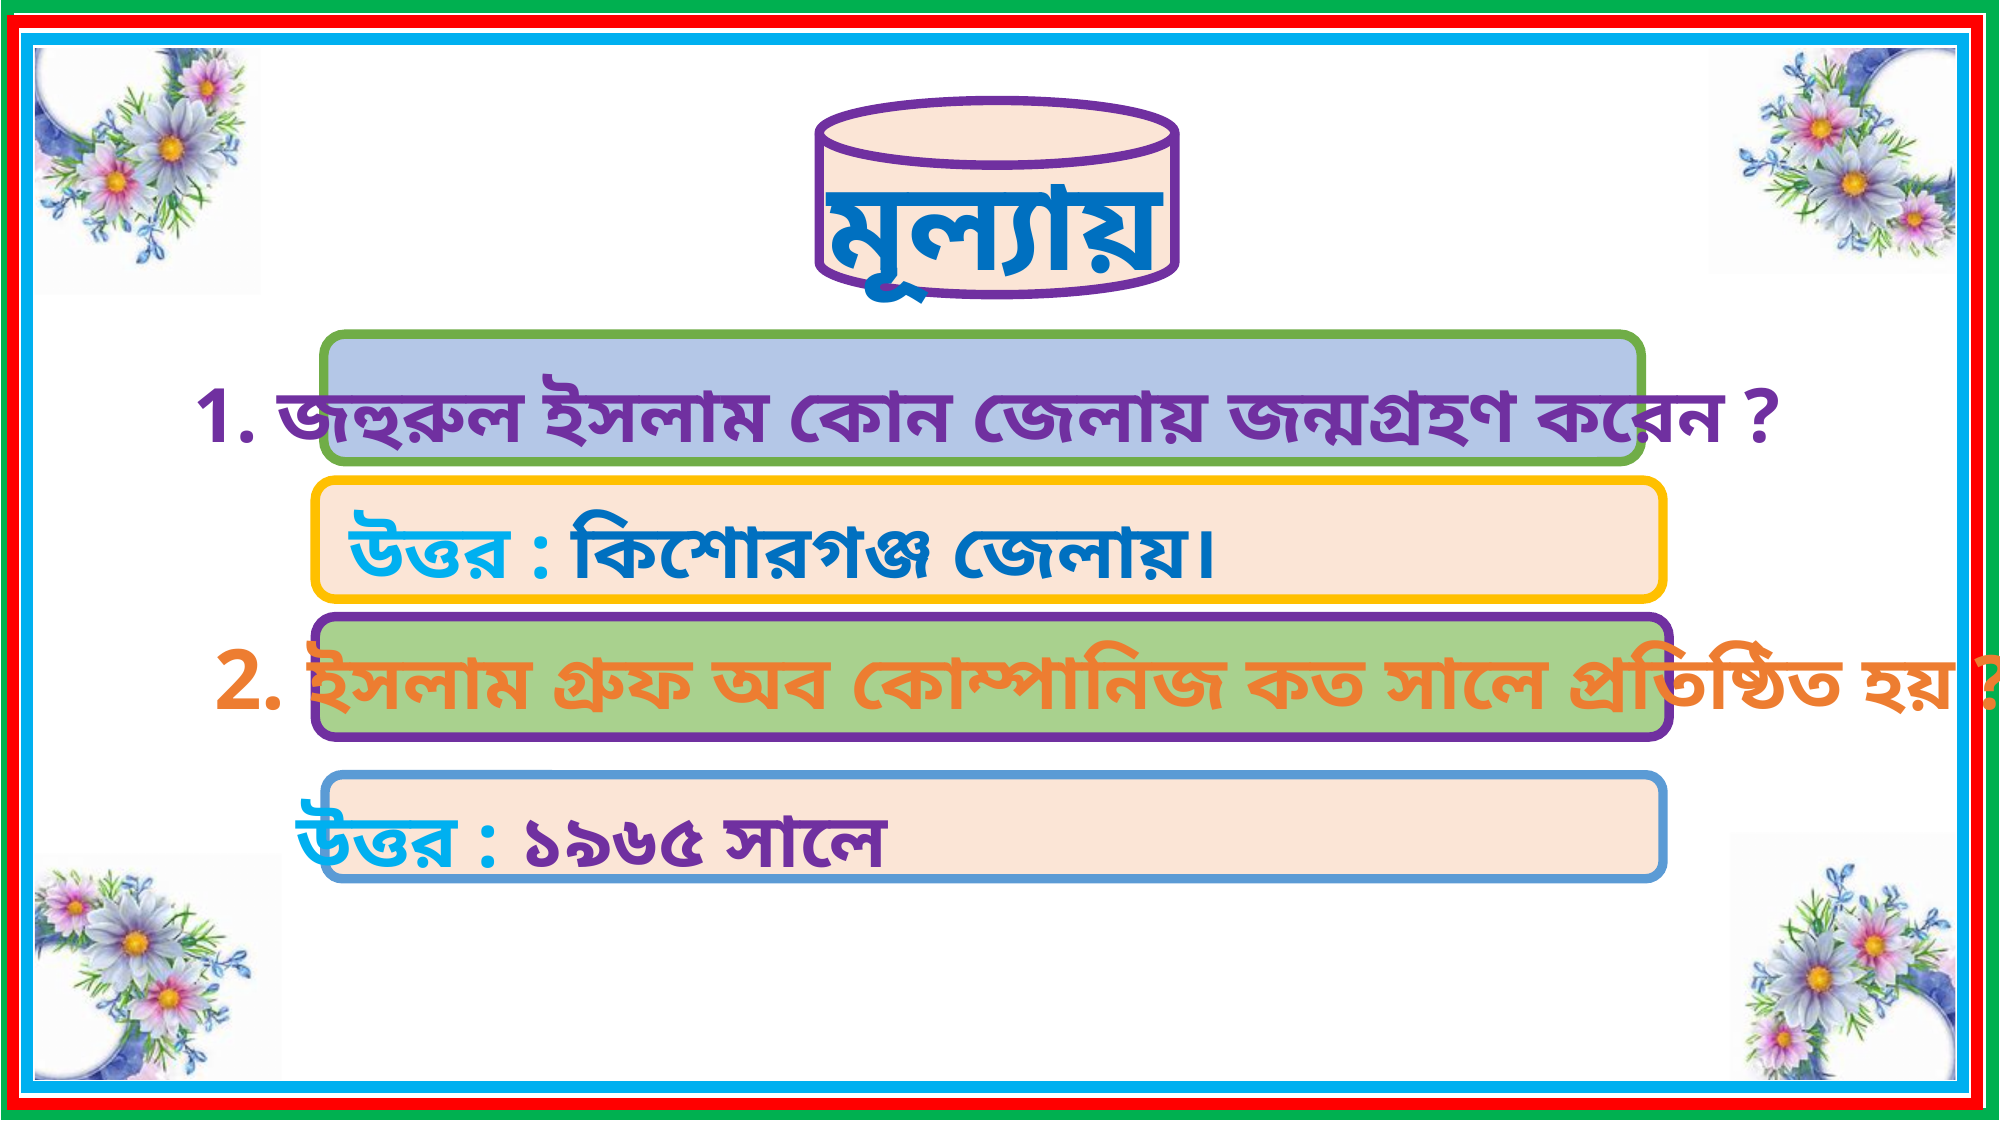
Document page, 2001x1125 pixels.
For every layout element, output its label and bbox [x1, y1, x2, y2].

text_box [7, 6, 1993, 1115]
text_box [315, 451, 1753, 600]
text_box [778, 100, 1212, 295]
text_box [324, 740, 1664, 881]
text_box [260, 616, 1899, 738]
text_box [250, 315, 1666, 468]
